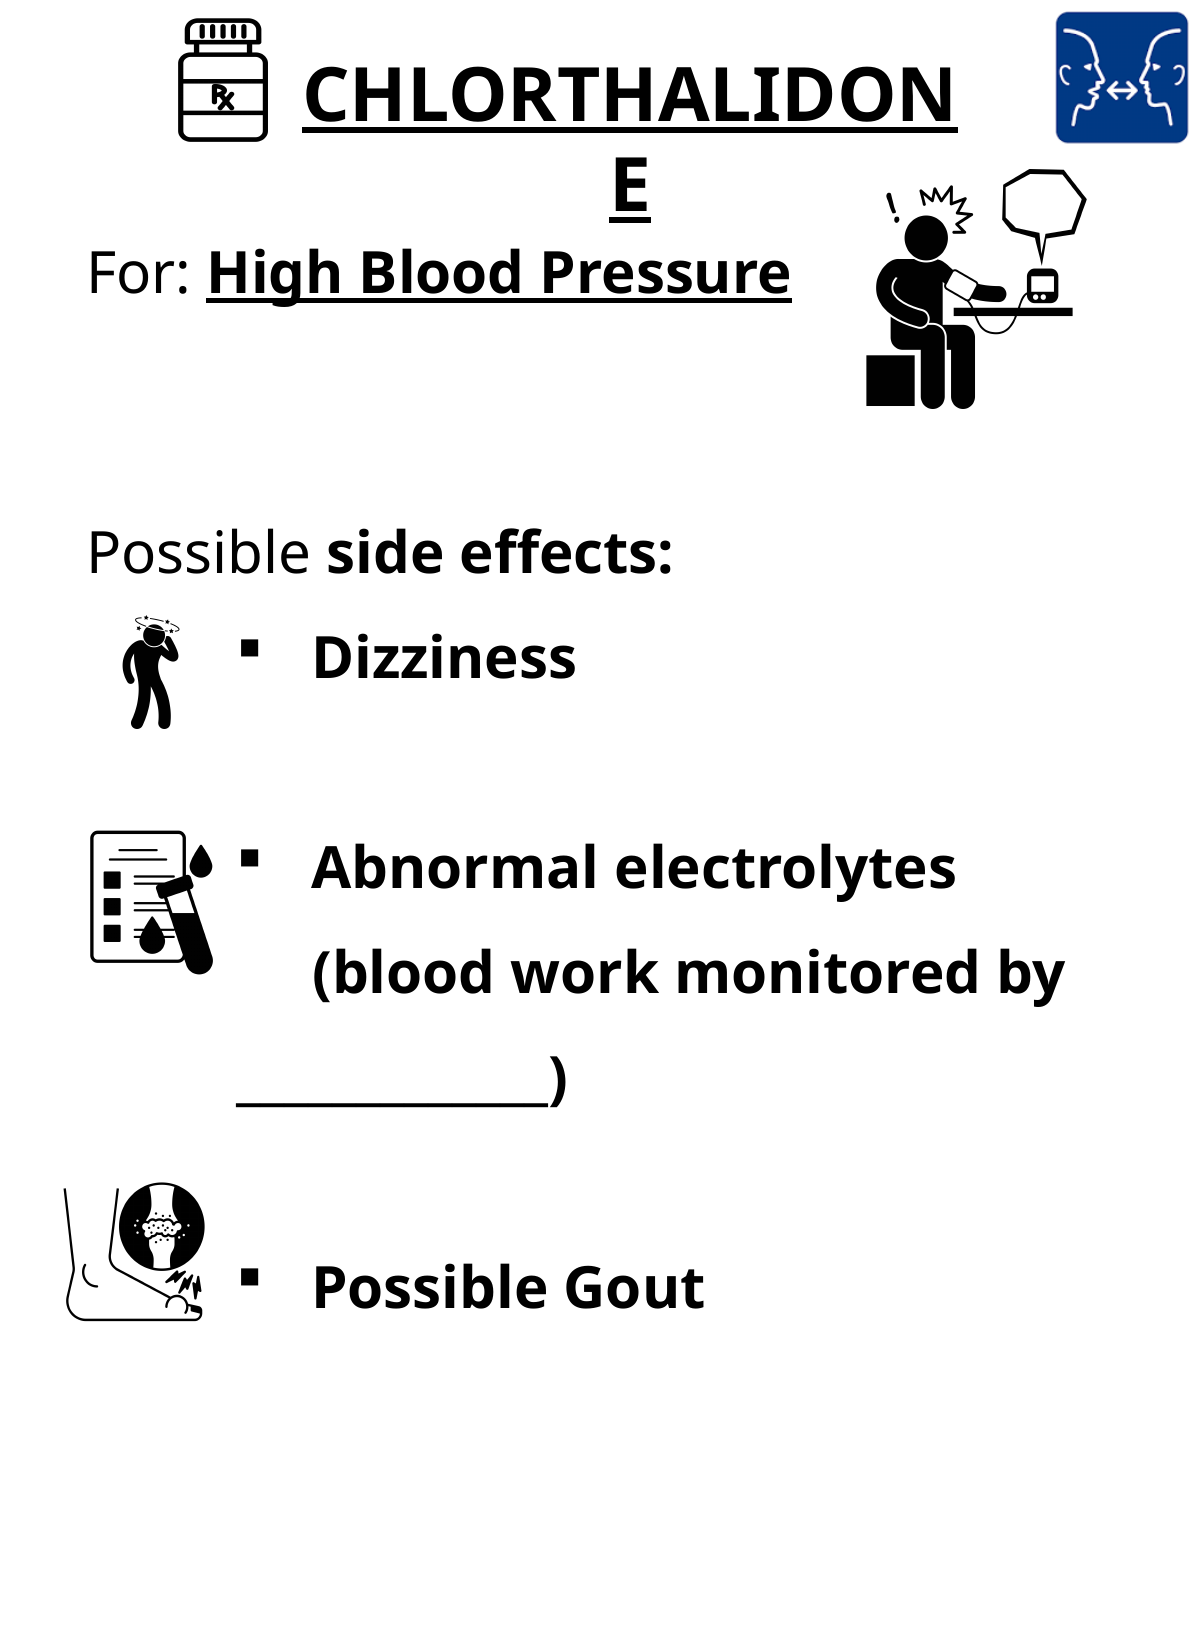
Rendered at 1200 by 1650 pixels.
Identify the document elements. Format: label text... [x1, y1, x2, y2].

text_box CHLORTHALIDONE [301, 39, 978, 158]
picture [861, 168, 1093, 409]
picture [1045, 0, 1200, 157]
picture [94, 615, 209, 730]
picture [60, 1174, 208, 1327]
picture [145, 1, 301, 159]
picture [70, 819, 233, 985]
text_box For: High Blood Pressure Possible side effects: Dizziness Abnormal electrolytes (blood work monitored by _____________) Possible Gout [71, 158, 1106, 1468]
